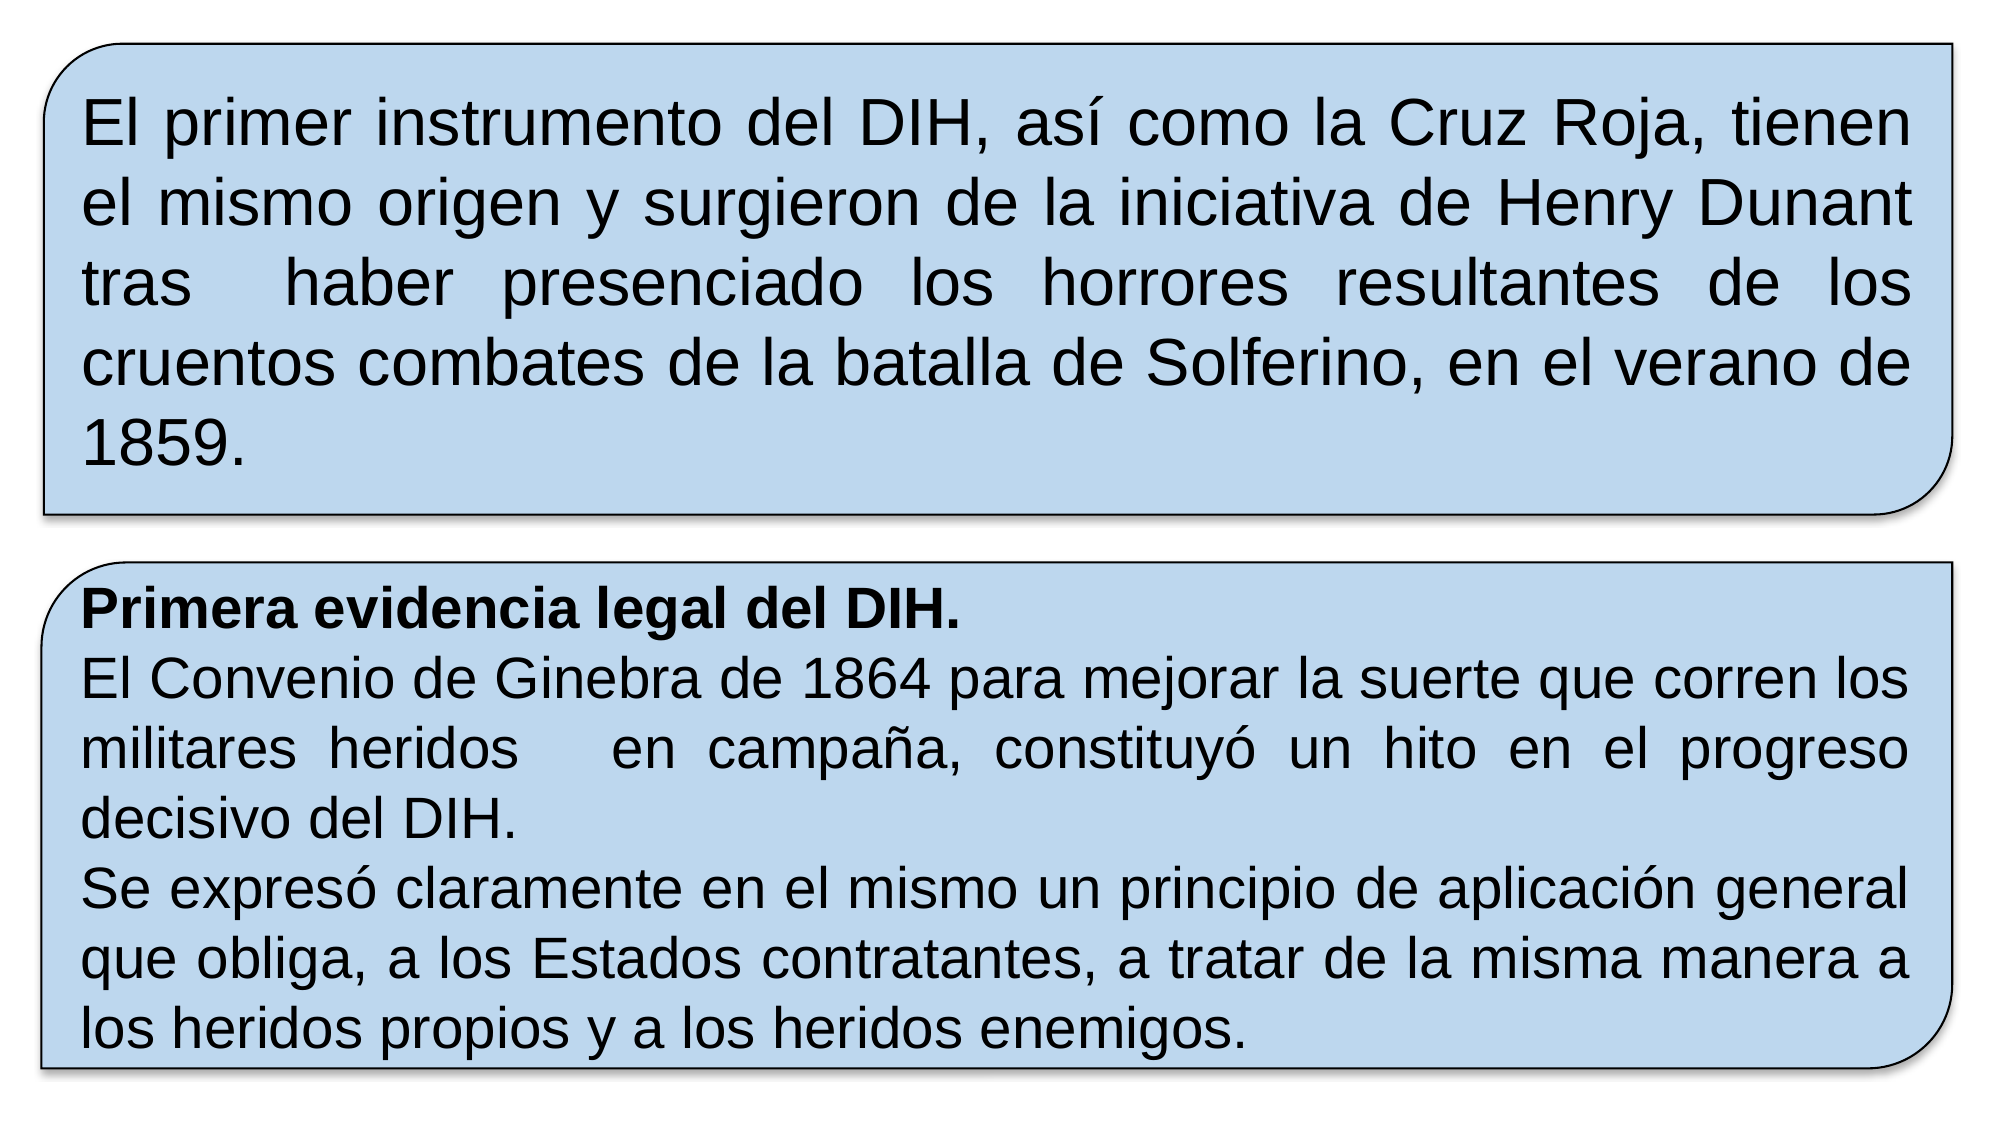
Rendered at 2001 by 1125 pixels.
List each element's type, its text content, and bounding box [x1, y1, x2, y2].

text_box Primera evidencia legal del DIH. El Convenio de Ginebra de 1864 para mejorar la suerte que corren los militares heridos en campaña, constituyó un hito en el progreso decisivo del DIH. Se expresó claramente en el mismo un principio de aplicación general que obliga, a los Estados contratantes, a tratar de la misma manera a los heridos propios y a los heridos enemigos. [40, 561, 1954, 1070]
text_box El primer instrumento del DIH, así como la Cruz Roja, tienen el mismo origen y surgieron de la iniciativa de Henry Dunant tras haber presenciado los horrores resultantes de los cruentos combates de la batalla de Solferino, en el verano de 1859. [42, 42, 1954, 516]
